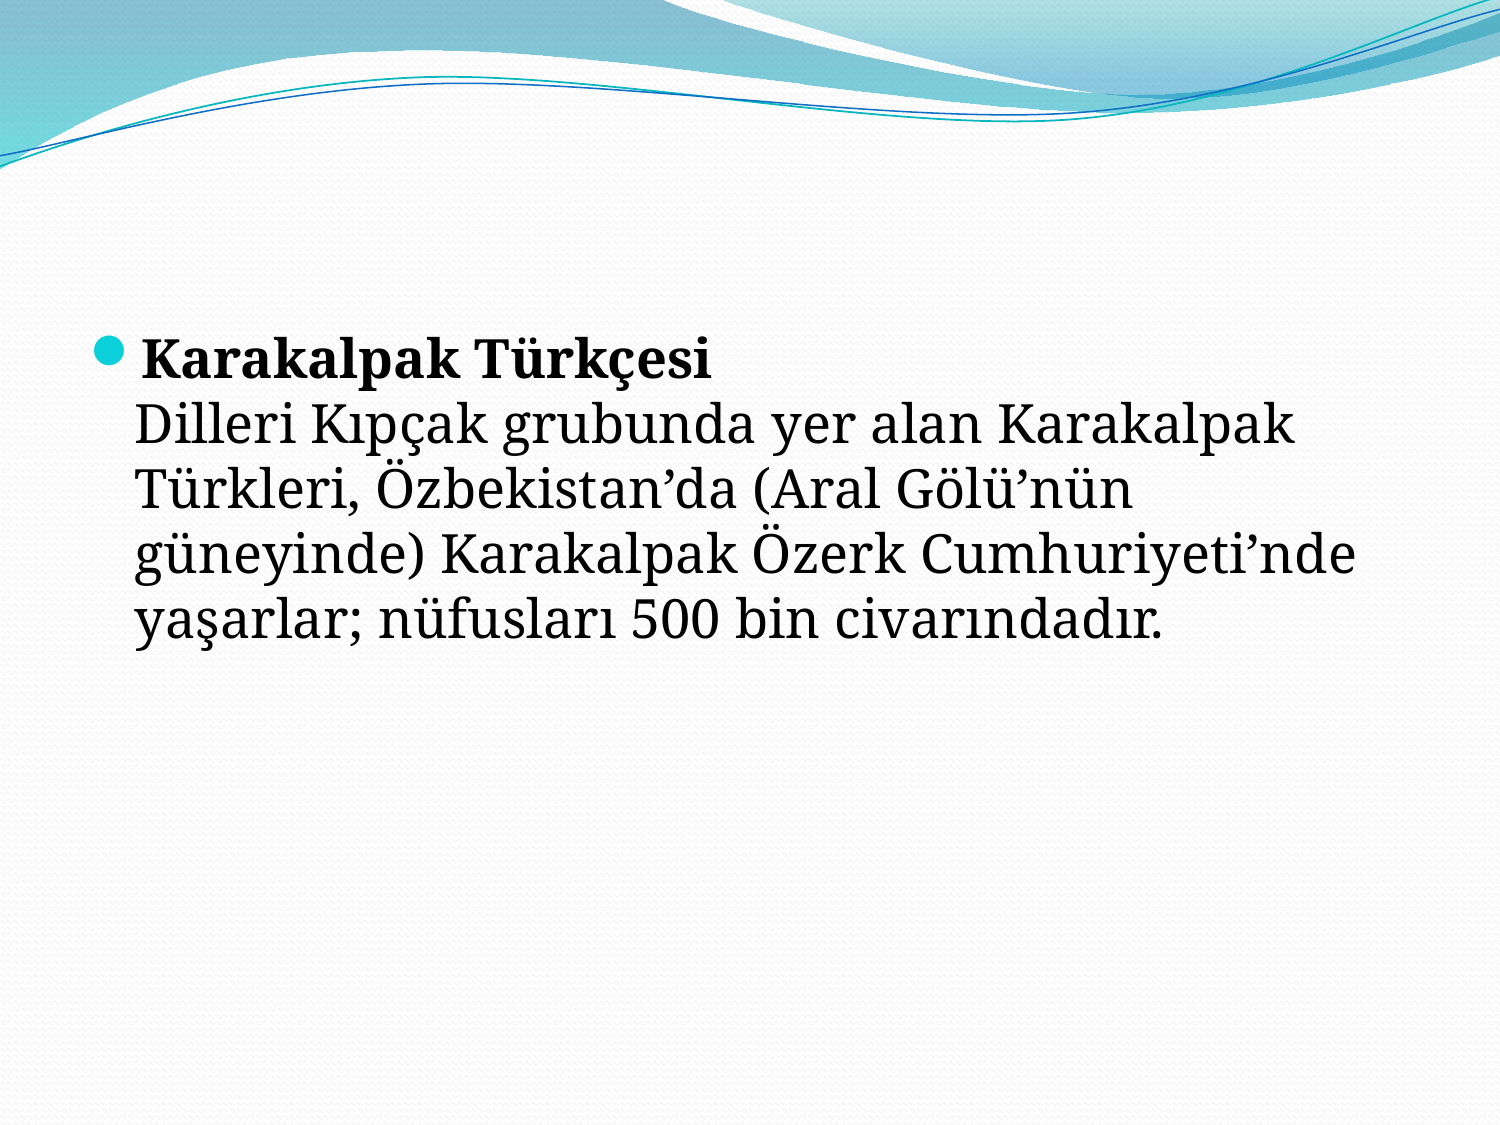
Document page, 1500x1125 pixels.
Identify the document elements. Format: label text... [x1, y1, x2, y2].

list Karakalpak Türkçesi Dilleri Kıpçak grubunda yer alan Karakalpak Türkleri, Özbekistan’da (Aral Gölü’nün güneyinde) Karakalpak Özerk Cumhuriyeti’nde yaşarlar; nüfusları 500 bin civarındadır. [75, 317, 1425, 1038]
